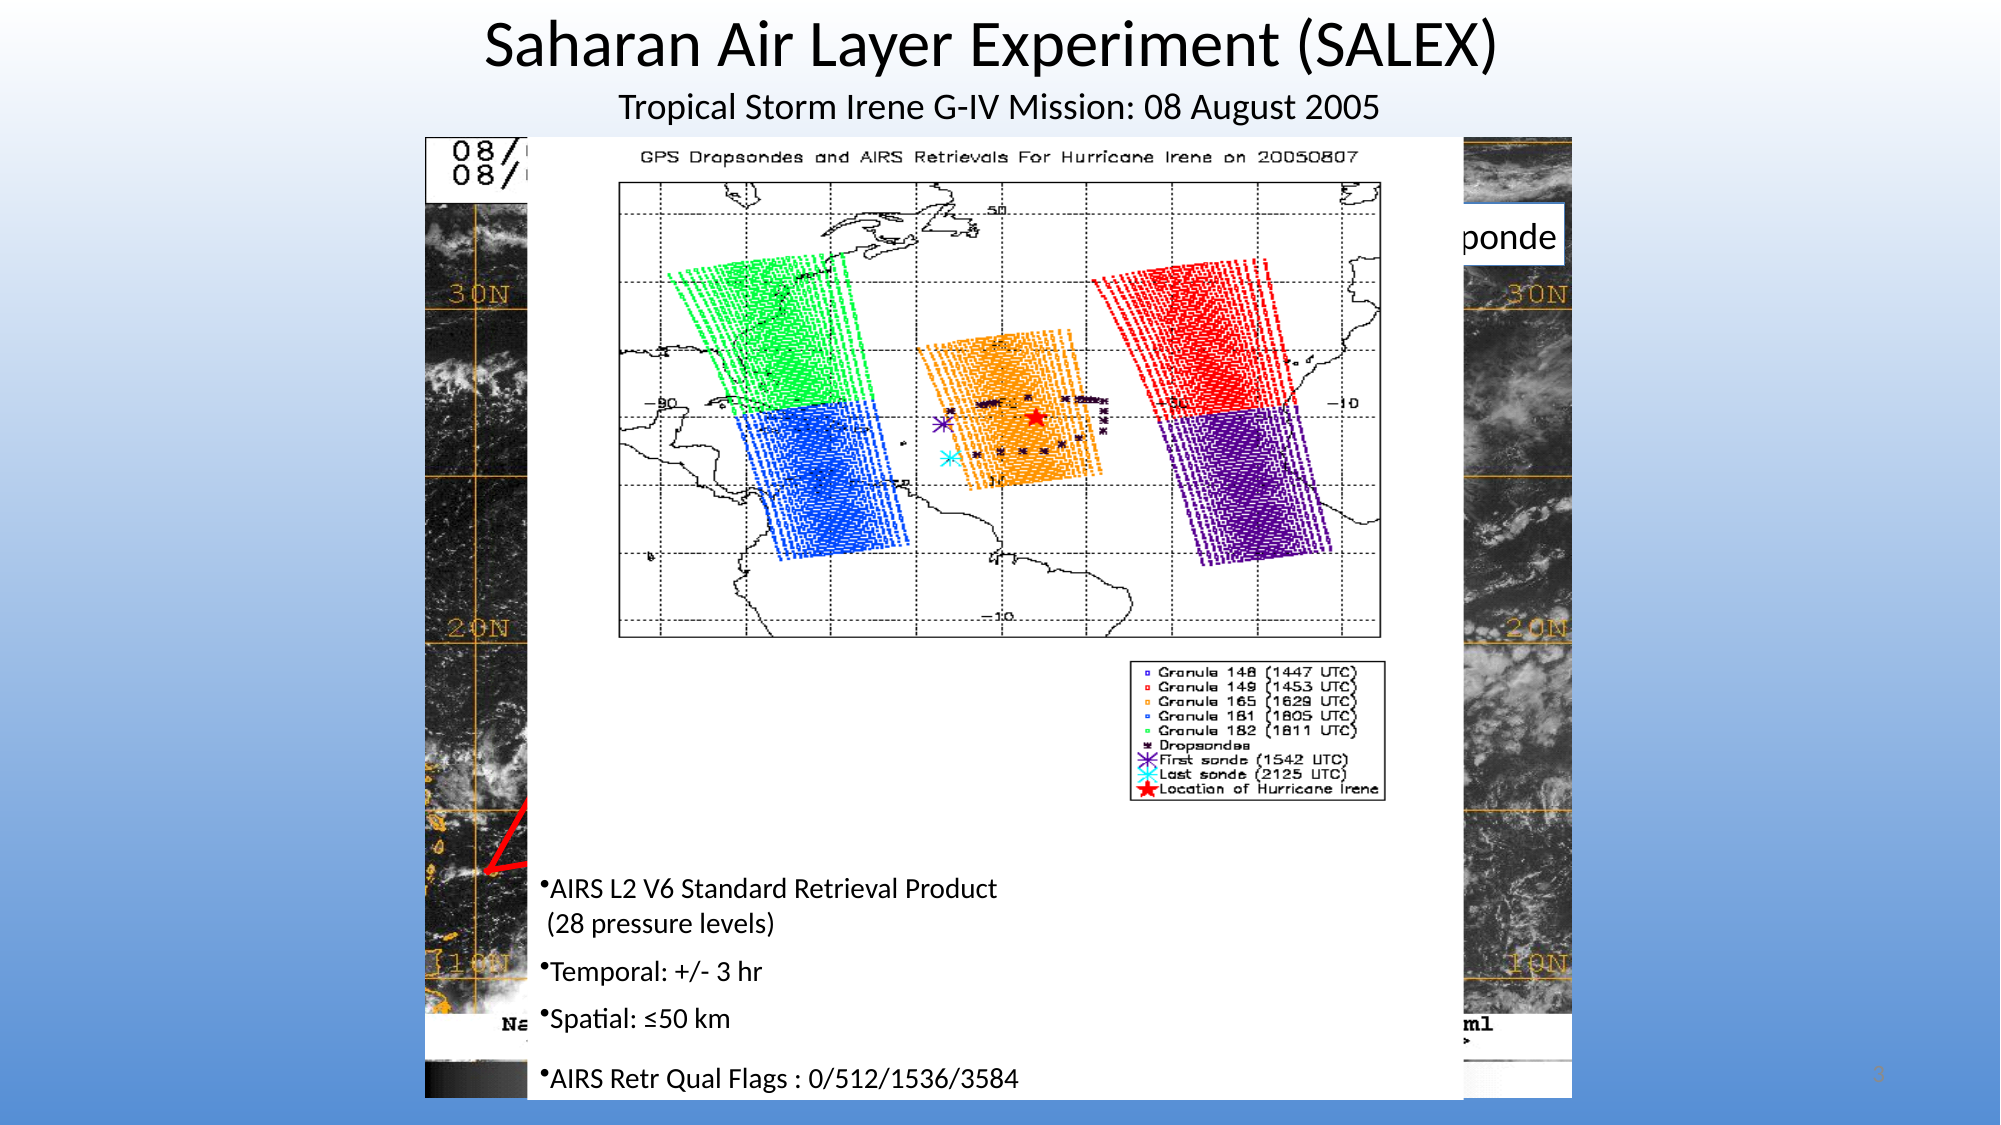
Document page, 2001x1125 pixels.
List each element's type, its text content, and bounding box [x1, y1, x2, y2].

picture [1465, 137, 1576, 1101]
picture [424, 137, 524, 1101]
slide_number 3 [1579, 1042, 1900, 1103]
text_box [1469, 202, 1575, 266]
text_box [524, 137, 1465, 1106]
text_box Tropical Storm Irene G-IV Mission: 08 August 2005 [249, 74, 1750, 135]
text_box Saharan Air Layer Experiment (SALEX) [0, 0, 2000, 88]
